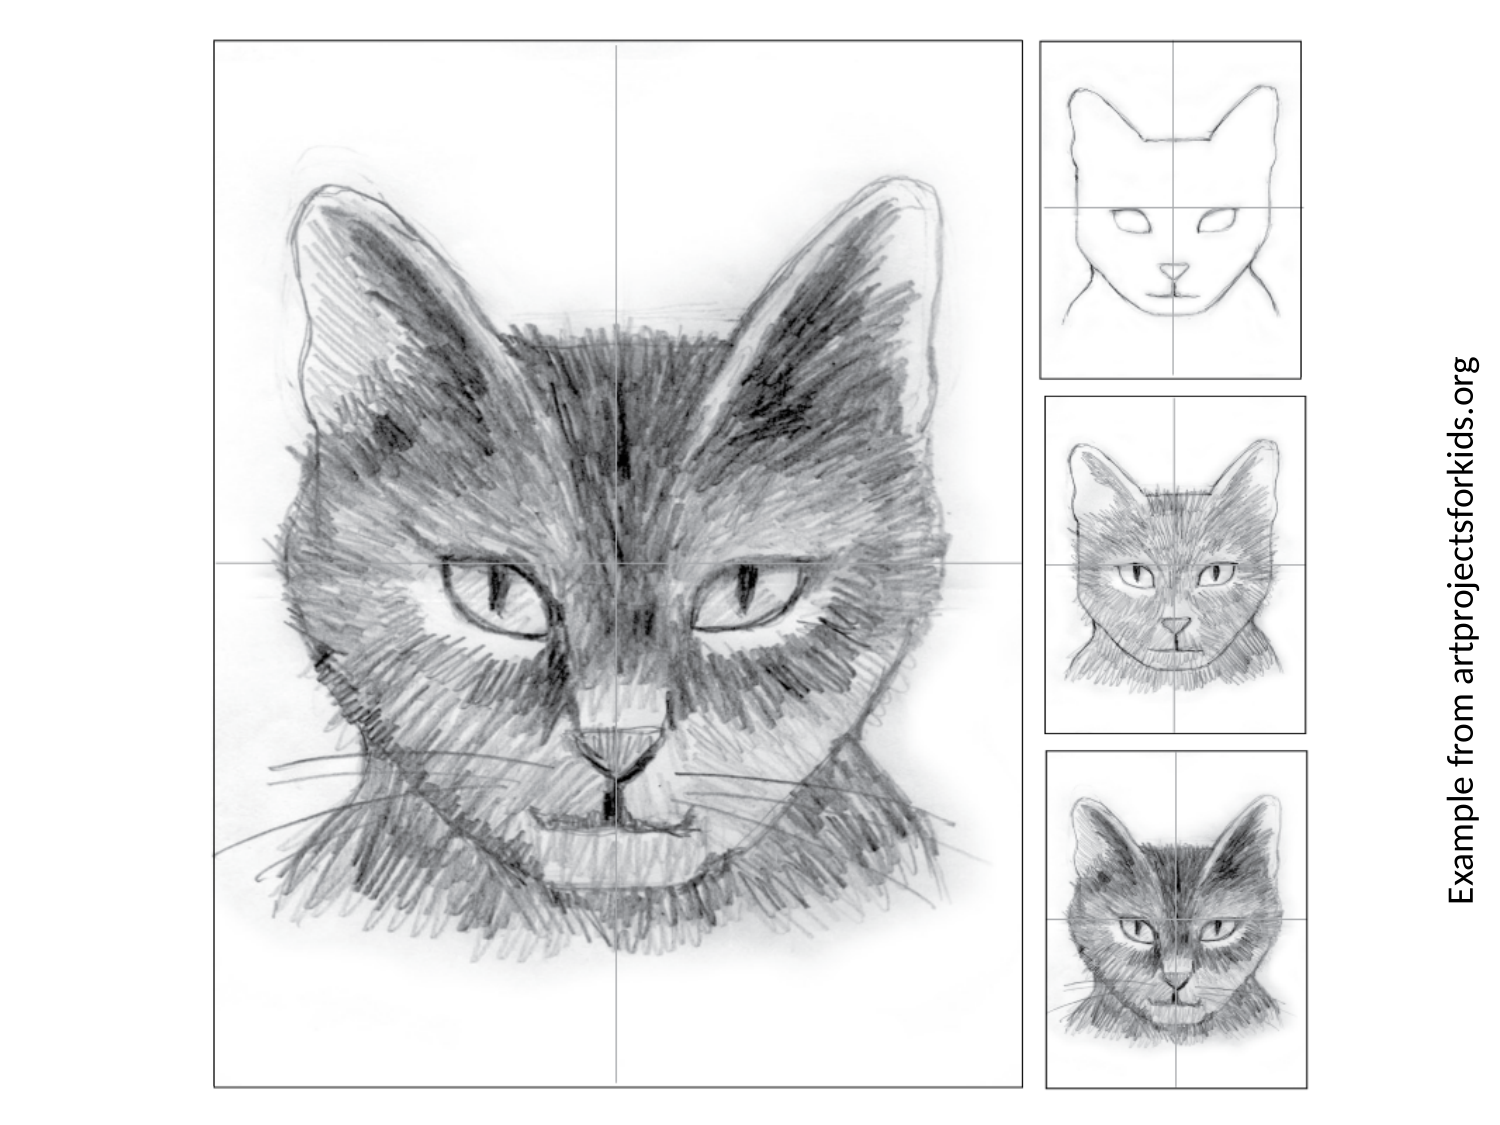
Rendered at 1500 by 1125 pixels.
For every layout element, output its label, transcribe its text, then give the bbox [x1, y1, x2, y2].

picture [146, 0, 1354, 1113]
text_box Example from artprojectsforkids.org [1428, 325, 1488, 920]
